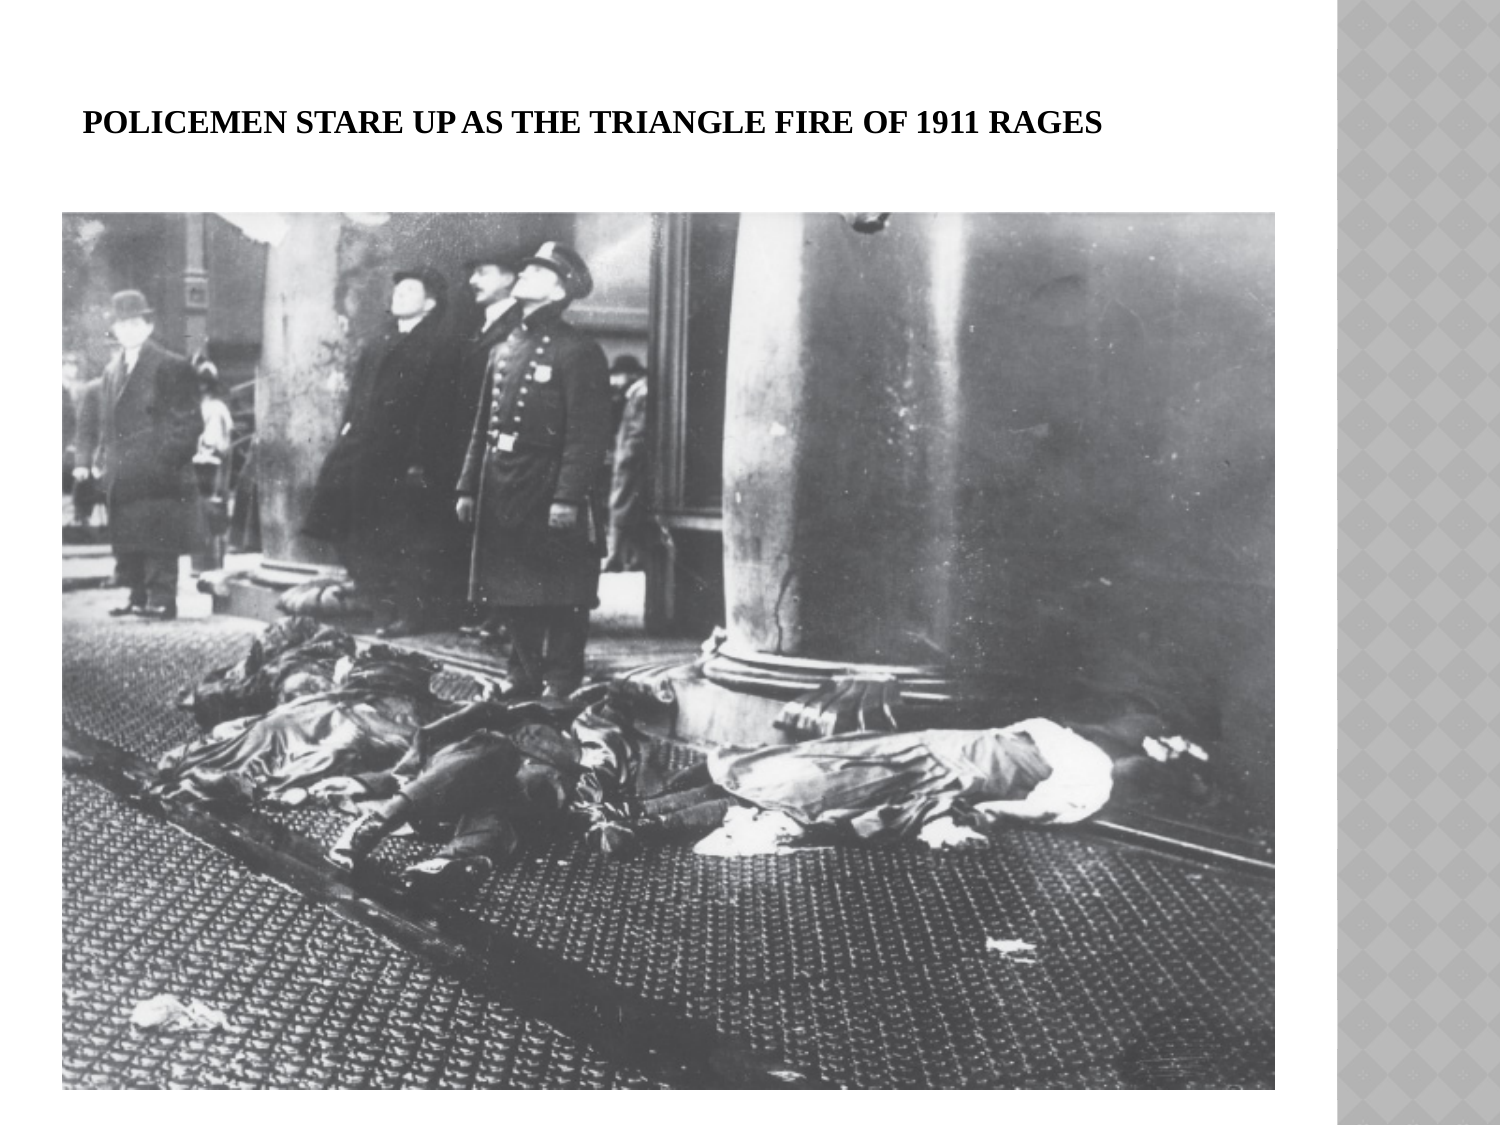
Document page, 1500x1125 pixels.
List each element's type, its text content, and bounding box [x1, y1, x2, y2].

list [61, 211, 1276, 1091]
title Policemen stare up as the Triangle fire of 1911 rages [75, 52, 1263, 210]
